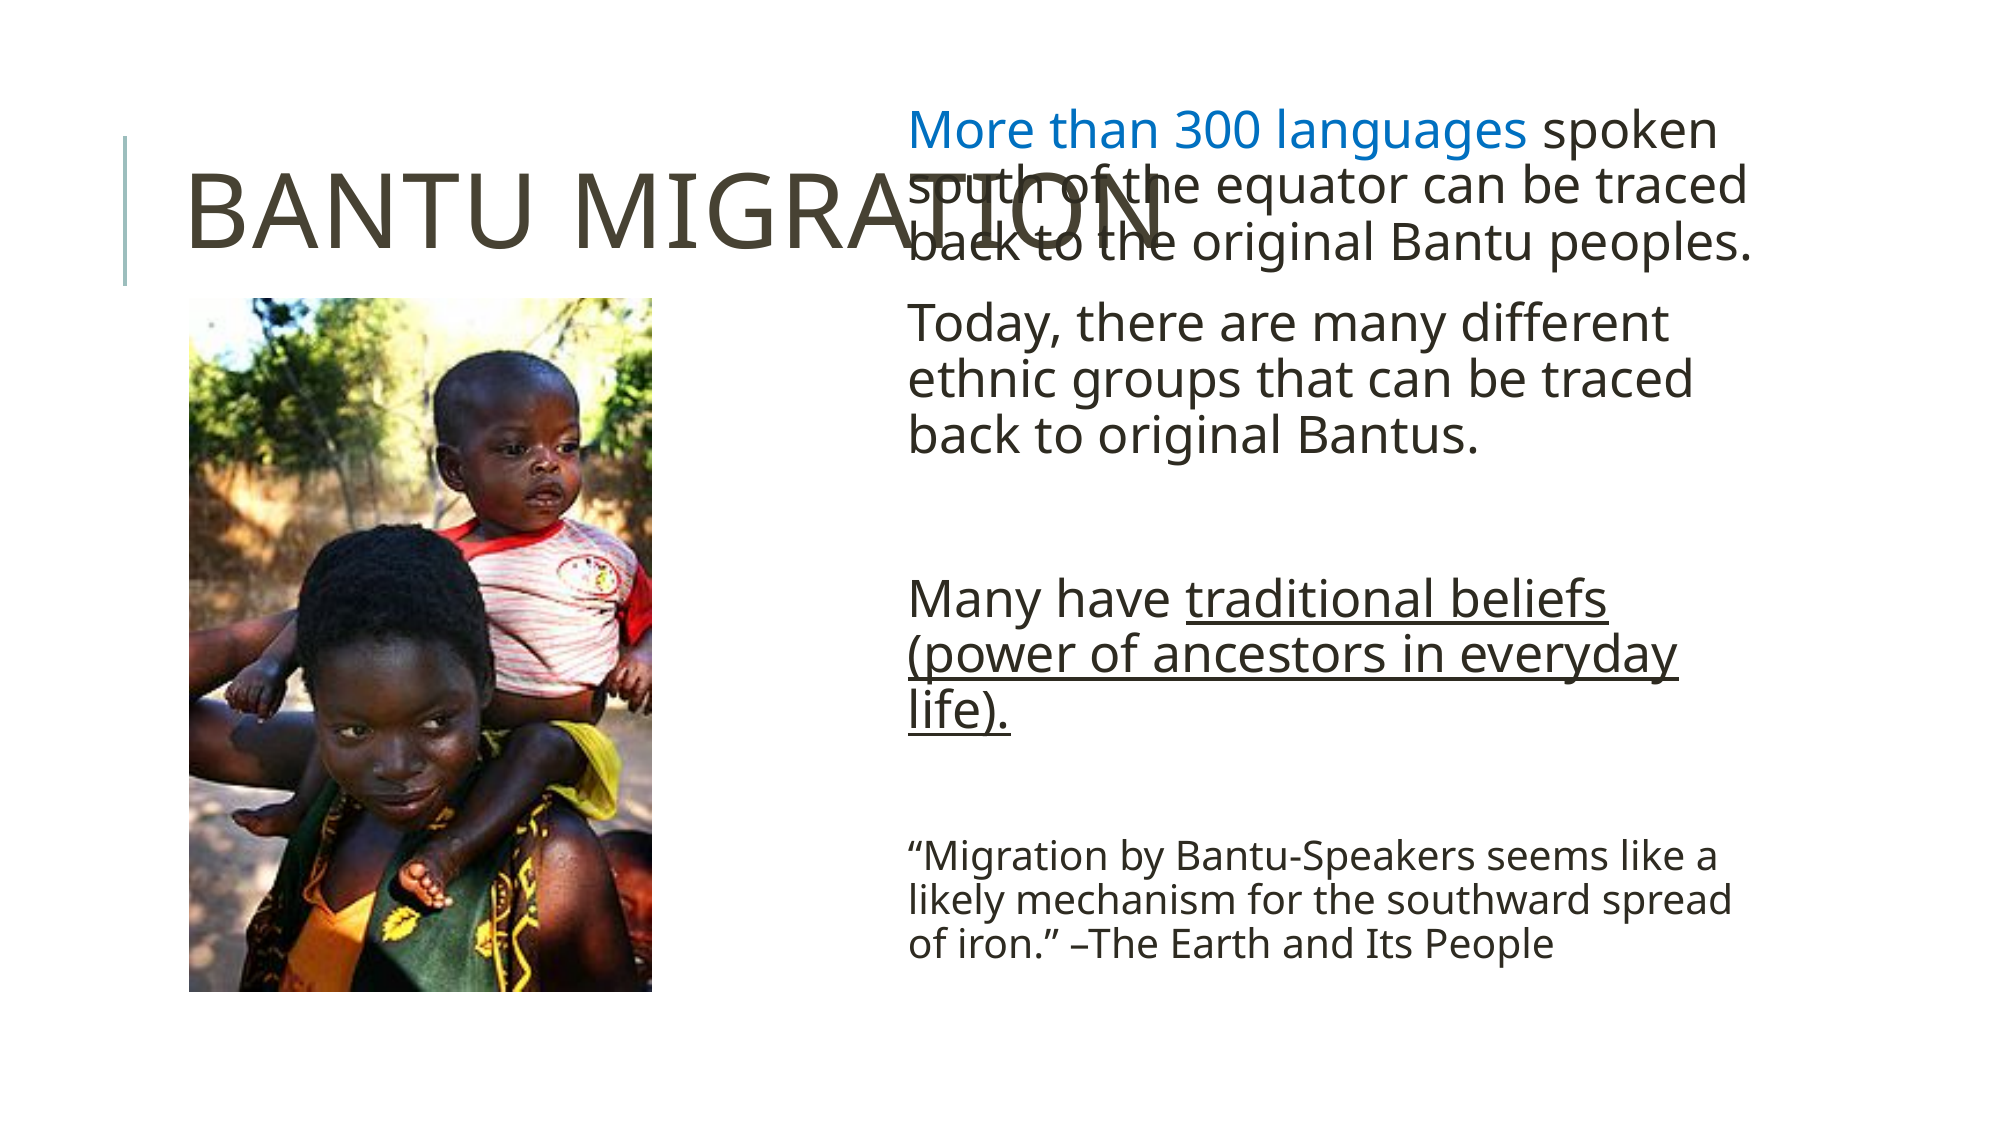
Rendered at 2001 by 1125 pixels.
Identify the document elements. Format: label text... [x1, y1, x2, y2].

list More than 300 languages spoken south of the equator can be traced back to the original Bantu peoples. Today, there are many different ethnic groups that can be traced back to original Bantus. Many have traditional beliefs (power of ancestors in everyday life). “Migration by Bantu-Speakers seems like a likely mechanism for the southward spread of iron.” –The Earth and Its People [887, 96, 1763, 1035]
picture [189, 298, 652, 992]
title Bantu Migration [168, 96, 887, 342]
